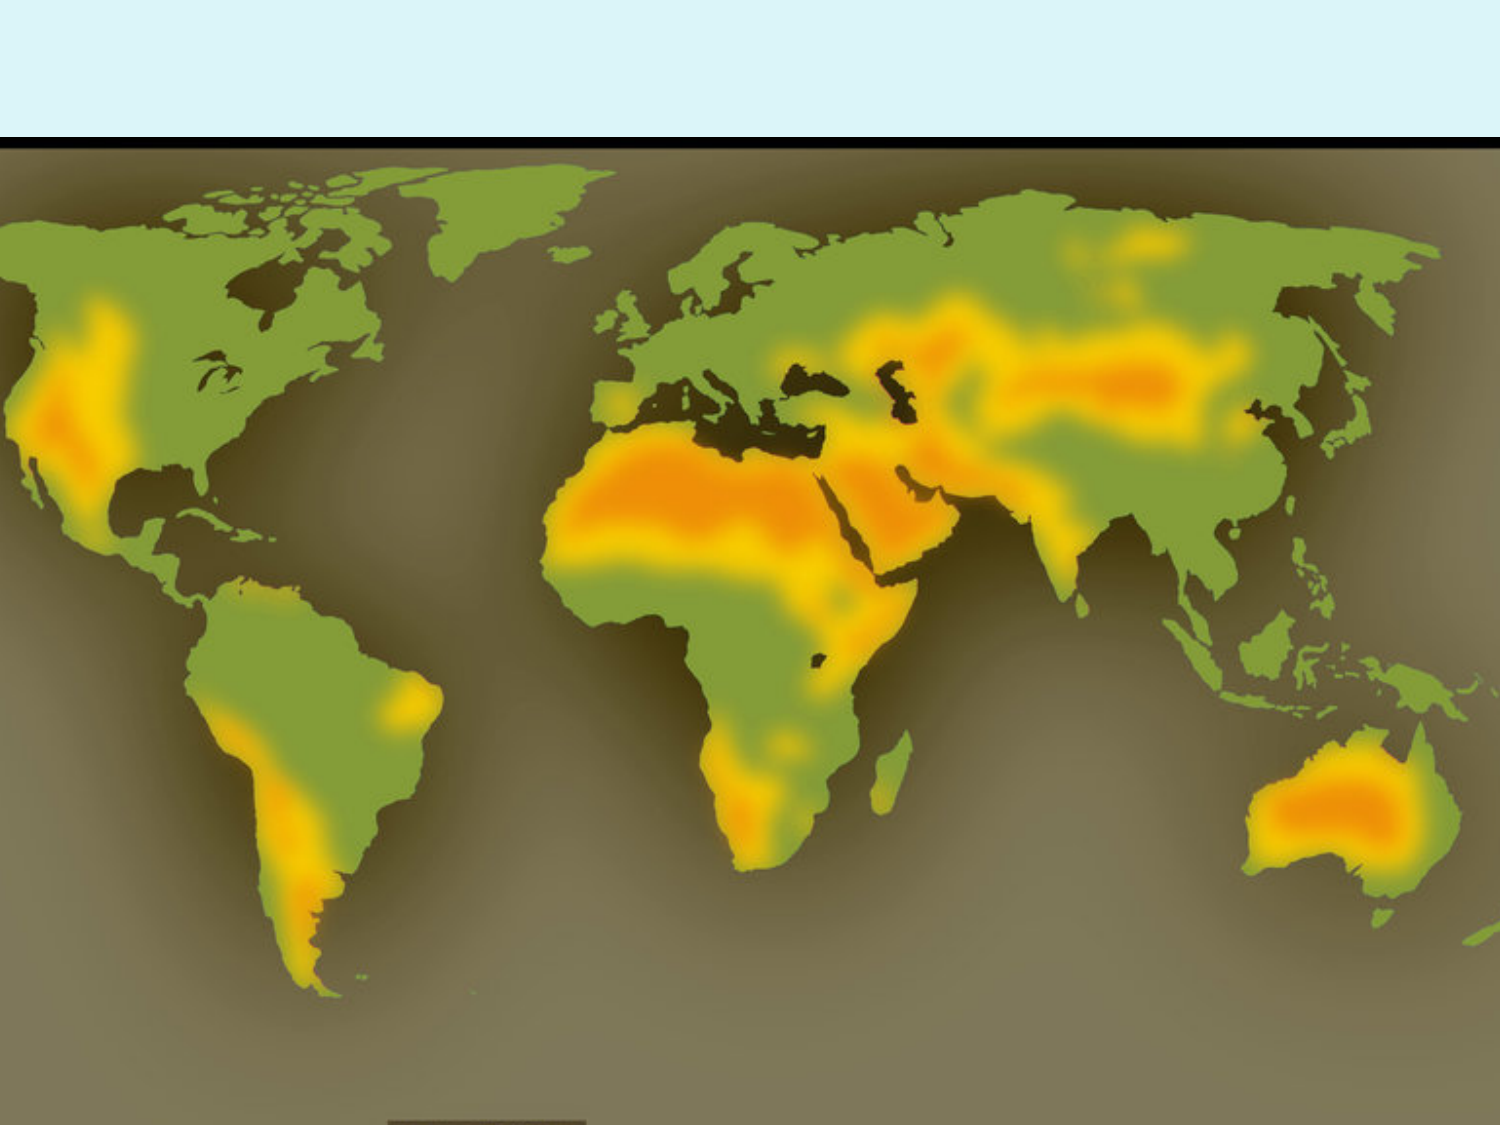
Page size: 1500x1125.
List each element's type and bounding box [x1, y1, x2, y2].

picture [0, 136, 1500, 1125]
